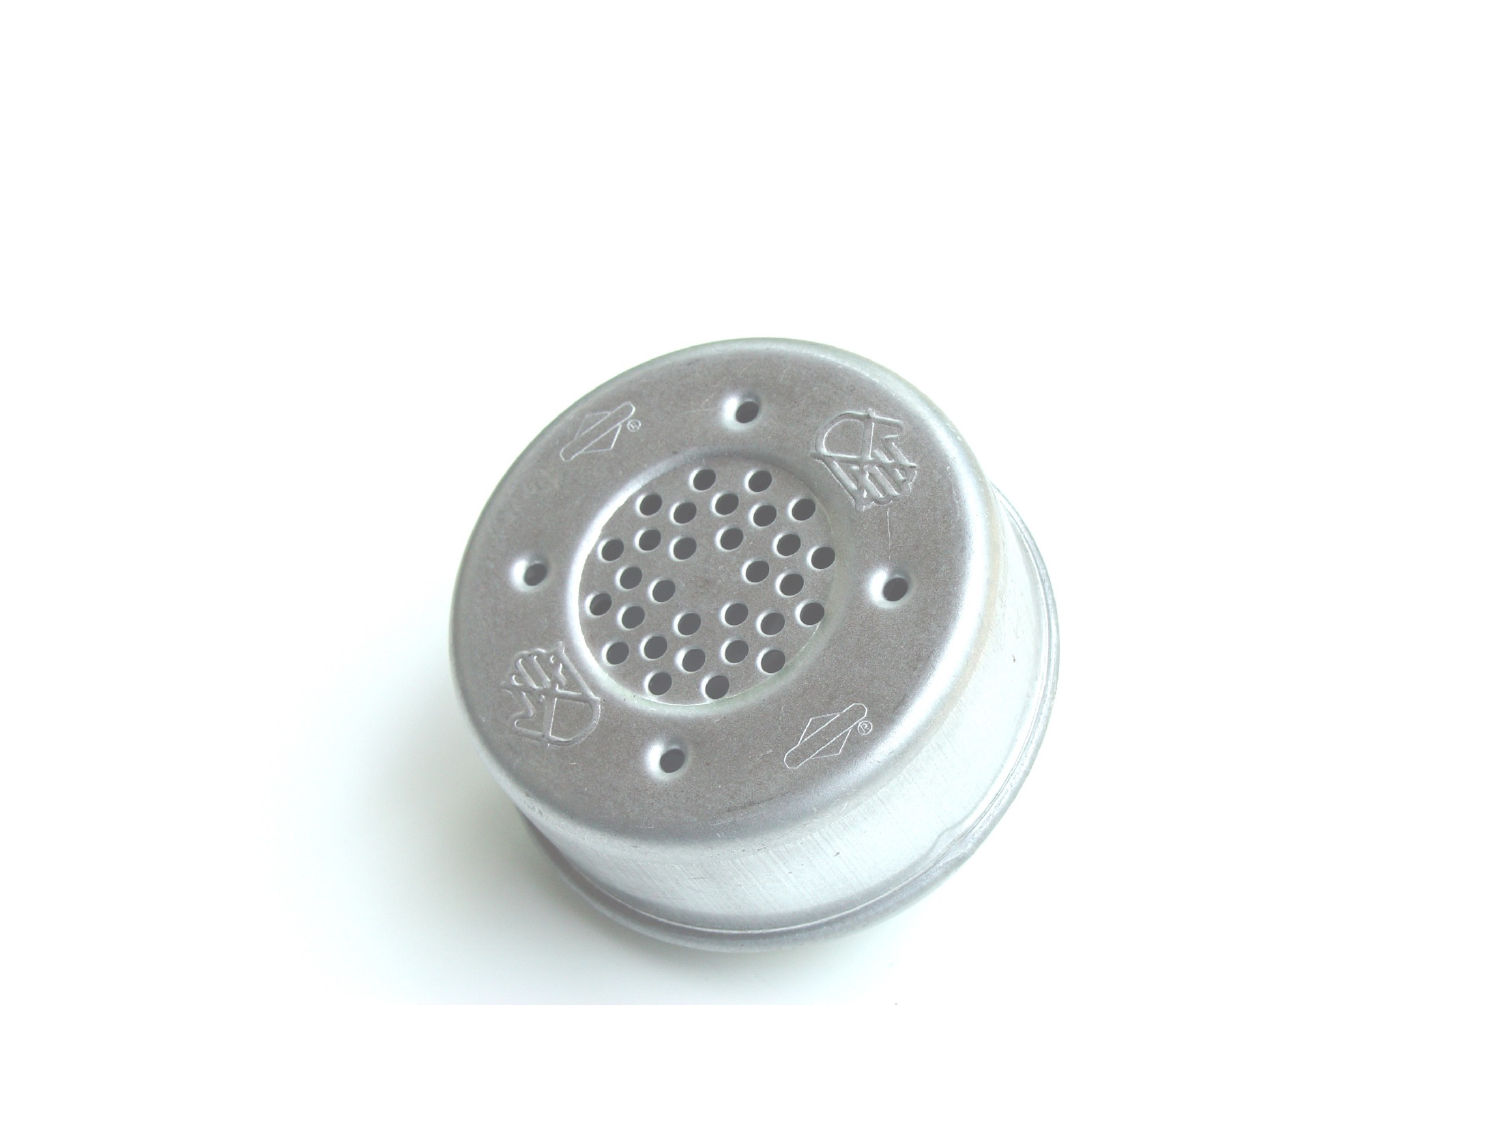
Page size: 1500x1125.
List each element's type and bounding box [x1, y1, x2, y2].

list [254, 262, 1246, 1006]
